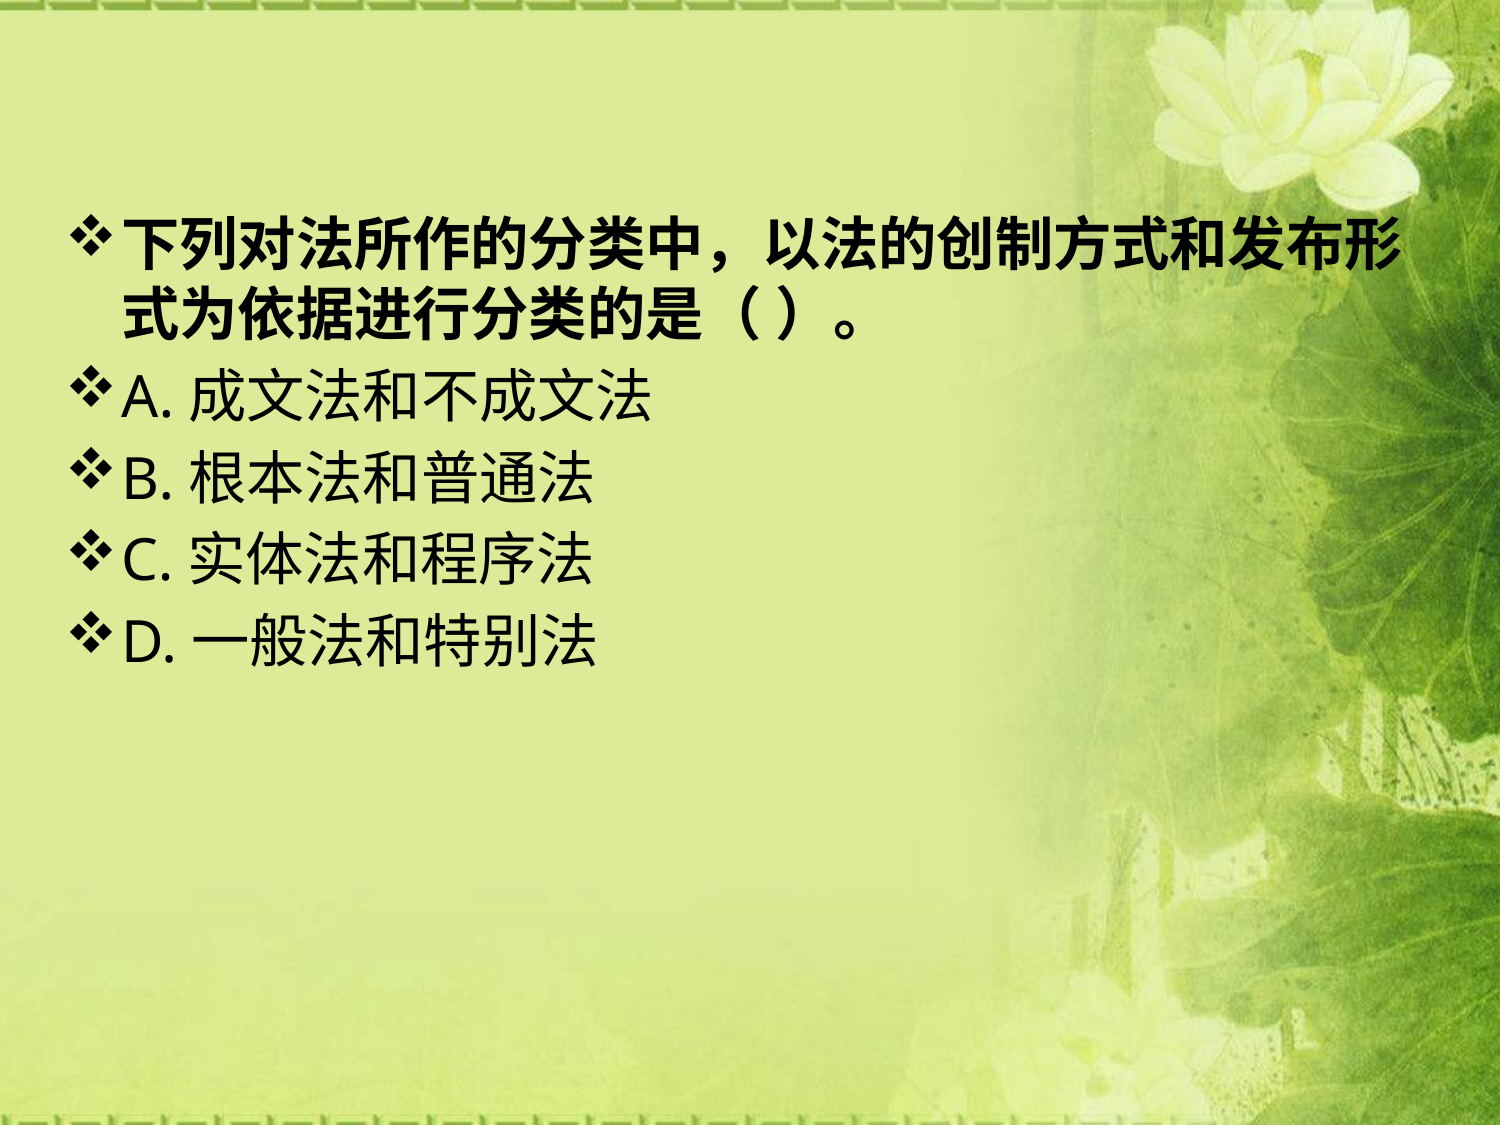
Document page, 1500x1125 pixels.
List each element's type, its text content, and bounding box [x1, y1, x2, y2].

list 下列对法所作的分类中，以法的创制方式和发布形式为依据进行分类的是（ ）。 A.成文法和不成文法 B.根本法和普通法 C.实体法和程序法 D.一般法和特别法 [49, 199, 1426, 1038]
picture [0, 0, 1500, 1125]
